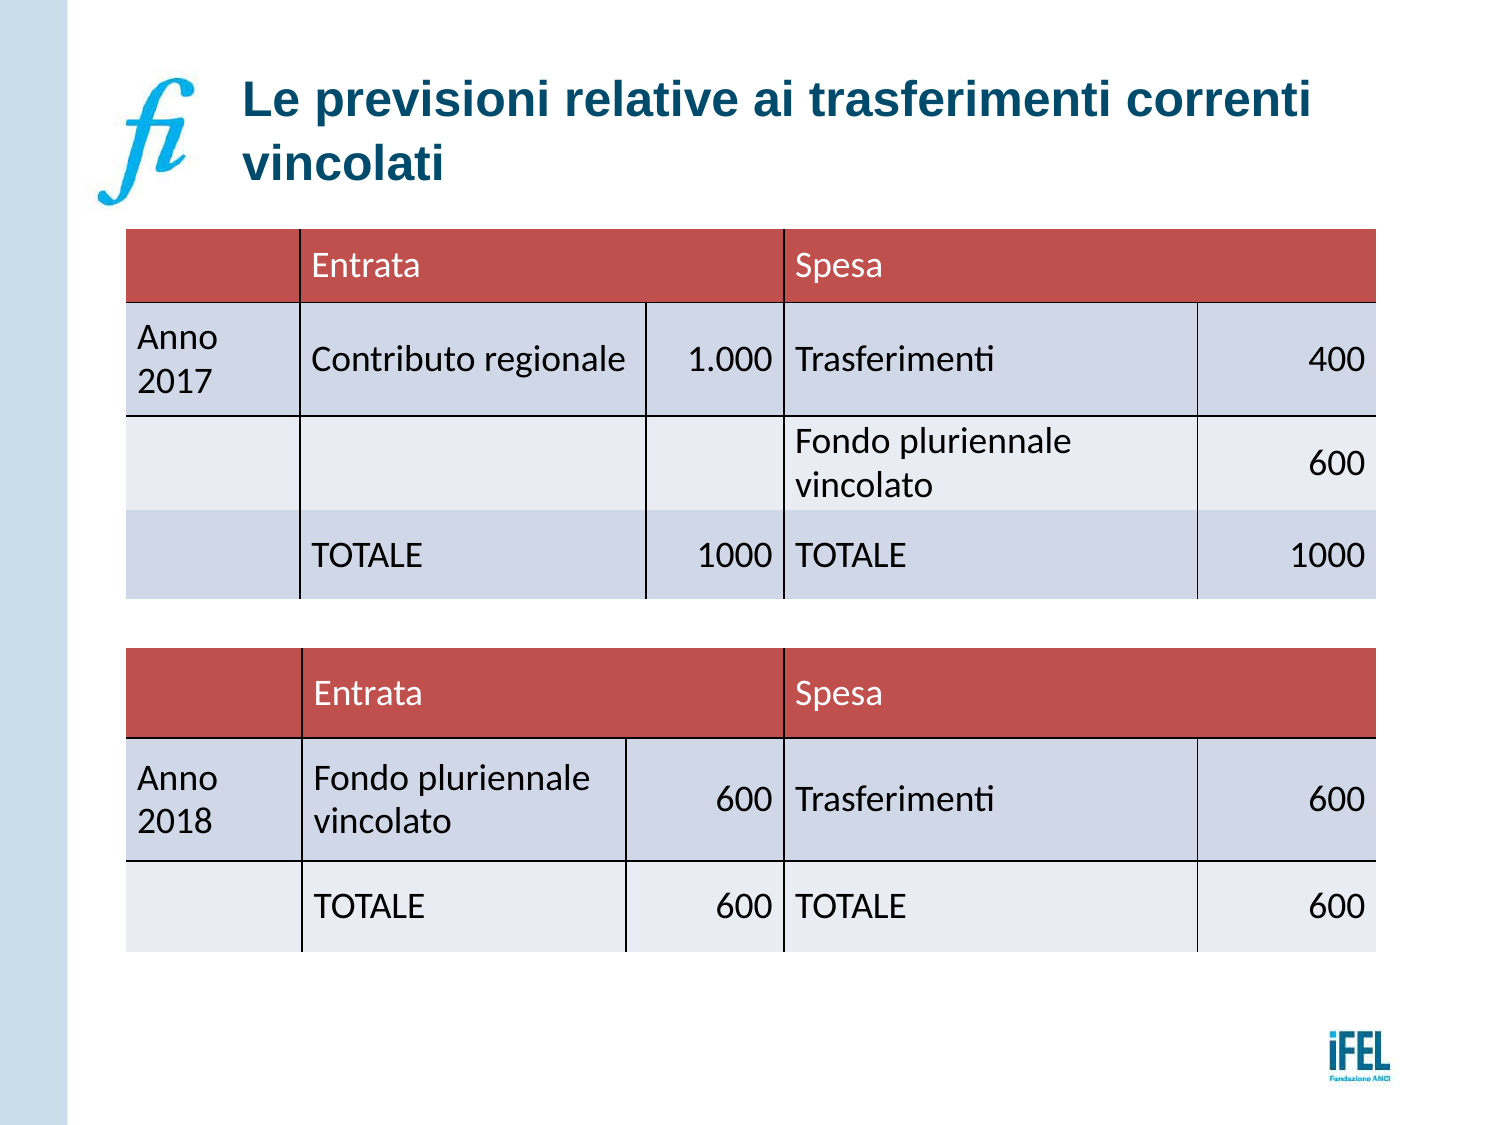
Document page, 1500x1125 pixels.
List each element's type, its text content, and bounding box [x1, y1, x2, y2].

table_cell Anno 2018 [126, 739, 301, 860]
table_header Entrata [301, 229, 783, 302]
table_cell 400 [1198, 303, 1376, 415]
picture [0, 0, 1500, 1125]
table_cell Anno 2017 [126, 303, 299, 415]
table_cell 600 [627, 862, 783, 952]
table_cell TOTALE [303, 862, 625, 952]
table_cell [301, 417, 645, 510]
table_header Entrata [303, 648, 783, 737]
table_cell TOTALE [785, 510, 1197, 599]
table_cell 600 [1198, 739, 1376, 860]
table_header Spesa [785, 648, 1376, 737]
table_cell 1000 [647, 510, 783, 599]
table_cell Contributo regionale [301, 303, 645, 415]
table_cell Fondo pluriennale vincolato [303, 739, 625, 860]
table_header Spesa [785, 229, 1376, 302]
table_cell [126, 862, 301, 952]
table_cell 600 [1198, 862, 1376, 952]
table_cell 600 [1198, 417, 1376, 510]
table_cell Trasferimenti [785, 303, 1197, 415]
table_cell [126, 510, 299, 599]
title Le previsioni relative ai trasferimenti correnti vincolati [227, 54, 1432, 207]
table_cell [647, 417, 783, 510]
table_cell TOTALE [301, 510, 645, 599]
table_cell [126, 417, 299, 510]
table_cell Trasferimenti [785, 739, 1197, 860]
table_cell 1000 [1198, 510, 1376, 599]
list [68, 207, 1432, 983]
table_cell 600 [627, 739, 783, 860]
table_header [126, 648, 301, 737]
table_cell TOTALE [785, 862, 1197, 952]
table_header [126, 229, 299, 302]
table_cell 1.000 [647, 303, 783, 415]
table_cell Fondo pluriennale vincolato [785, 417, 1197, 510]
